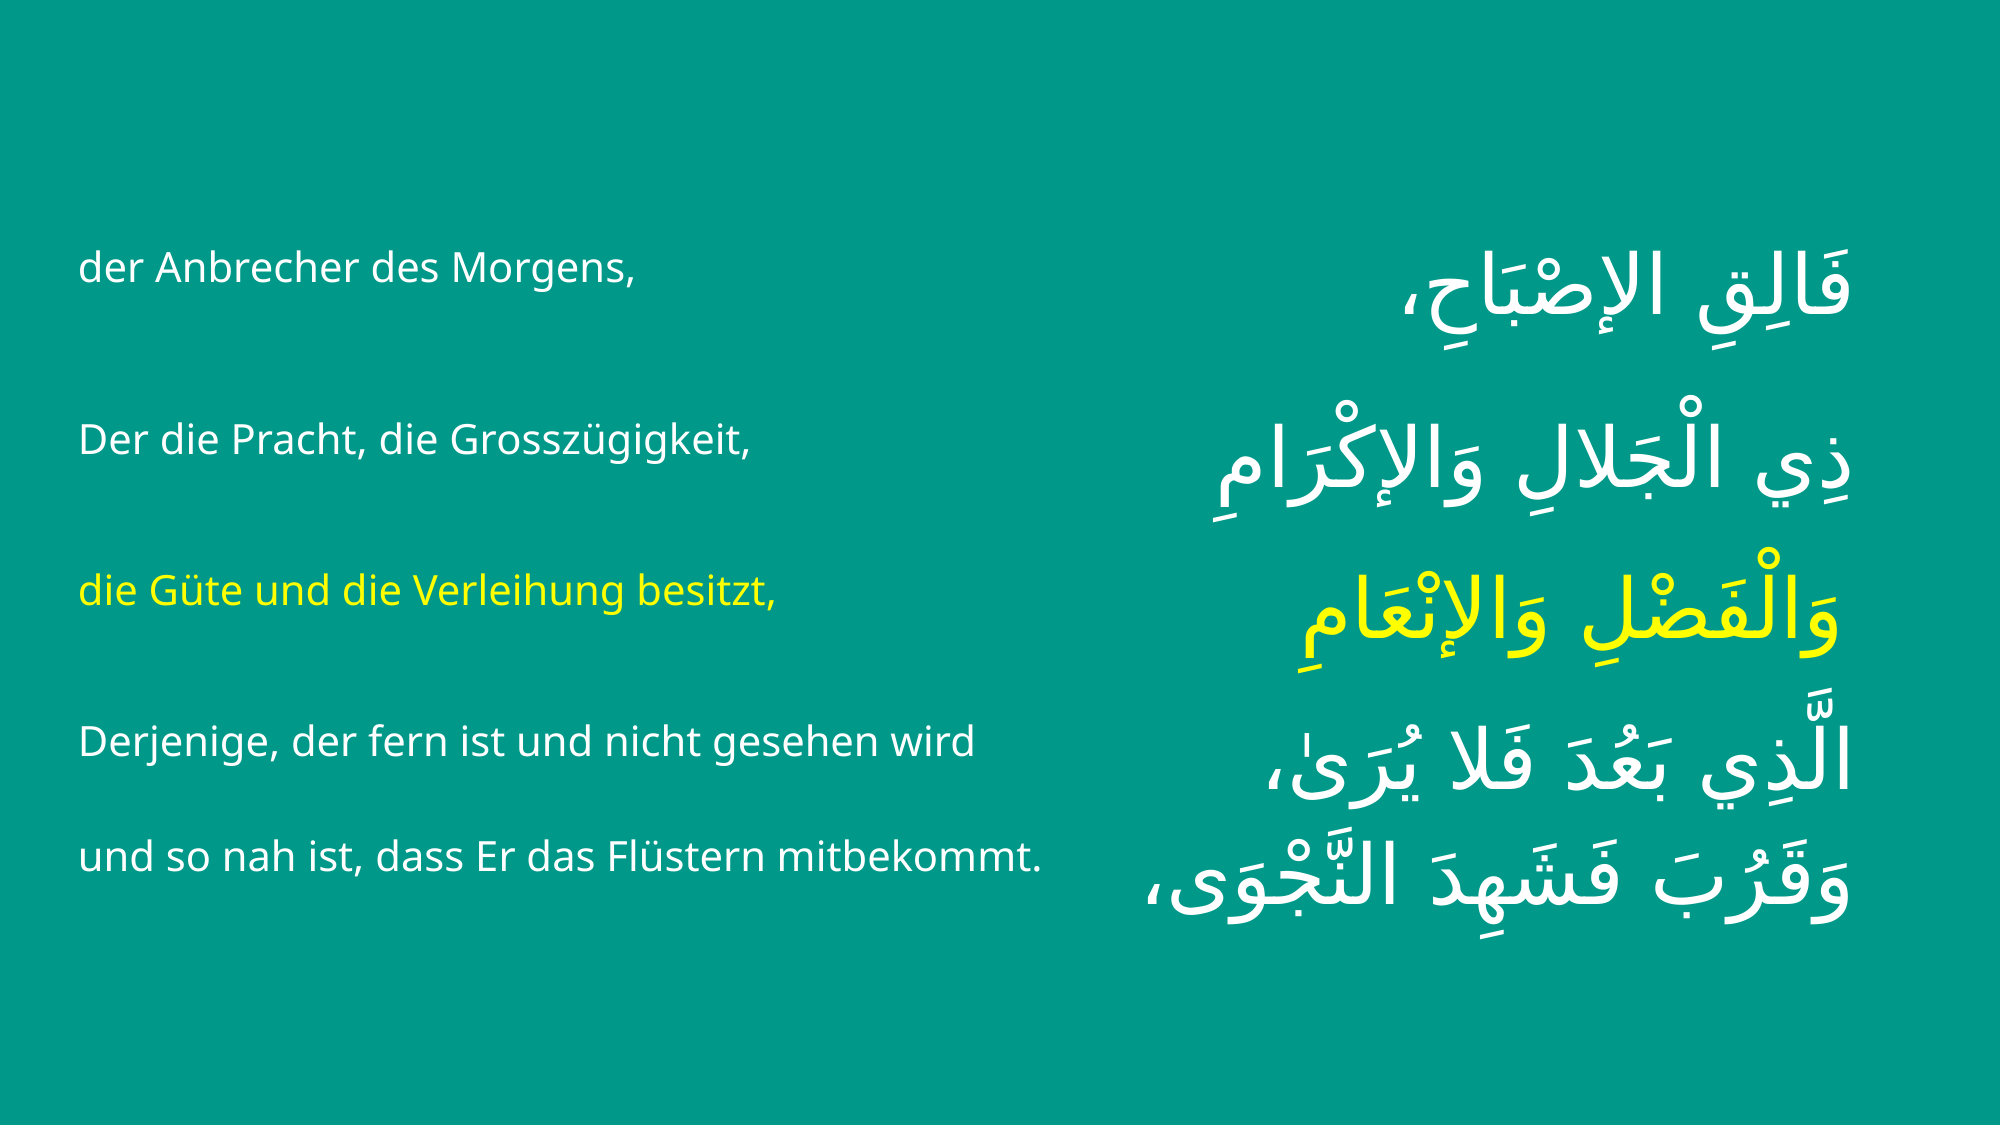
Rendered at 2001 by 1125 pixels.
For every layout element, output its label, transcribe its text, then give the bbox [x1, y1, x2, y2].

table_cell die Güte und die Verleihung besitzt, [77, 560, 1072, 711]
table_cell Der die Pracht, die Grosszügigkeit, [77, 408, 1072, 560]
table_cell وَقَرُبَ فَشَهِدَ النَّجْوَى، [1072, 826, 1857, 940]
table_header der Anbrecher des Morgens, [77, 236, 1072, 408]
table_cell und so nah ist, dass Er das Flüstern mitbekommt. [77, 826, 1072, 940]
table_cell ذِي الْجَلالِ وَالإكْرَامِ [1072, 408, 1857, 560]
table_cell الَّذِي بَعُدَ فَلا يُرَىٰ، [1072, 711, 1857, 826]
table_header فَالِقِ الإصْبَاحِ، [1072, 236, 1857, 408]
table_cell Derjenige, der fern ist und nicht gesehen wird [77, 711, 1072, 826]
table_cell وَالْفَضْلِ وَالإنْعَامِ [1072, 560, 1857, 711]
